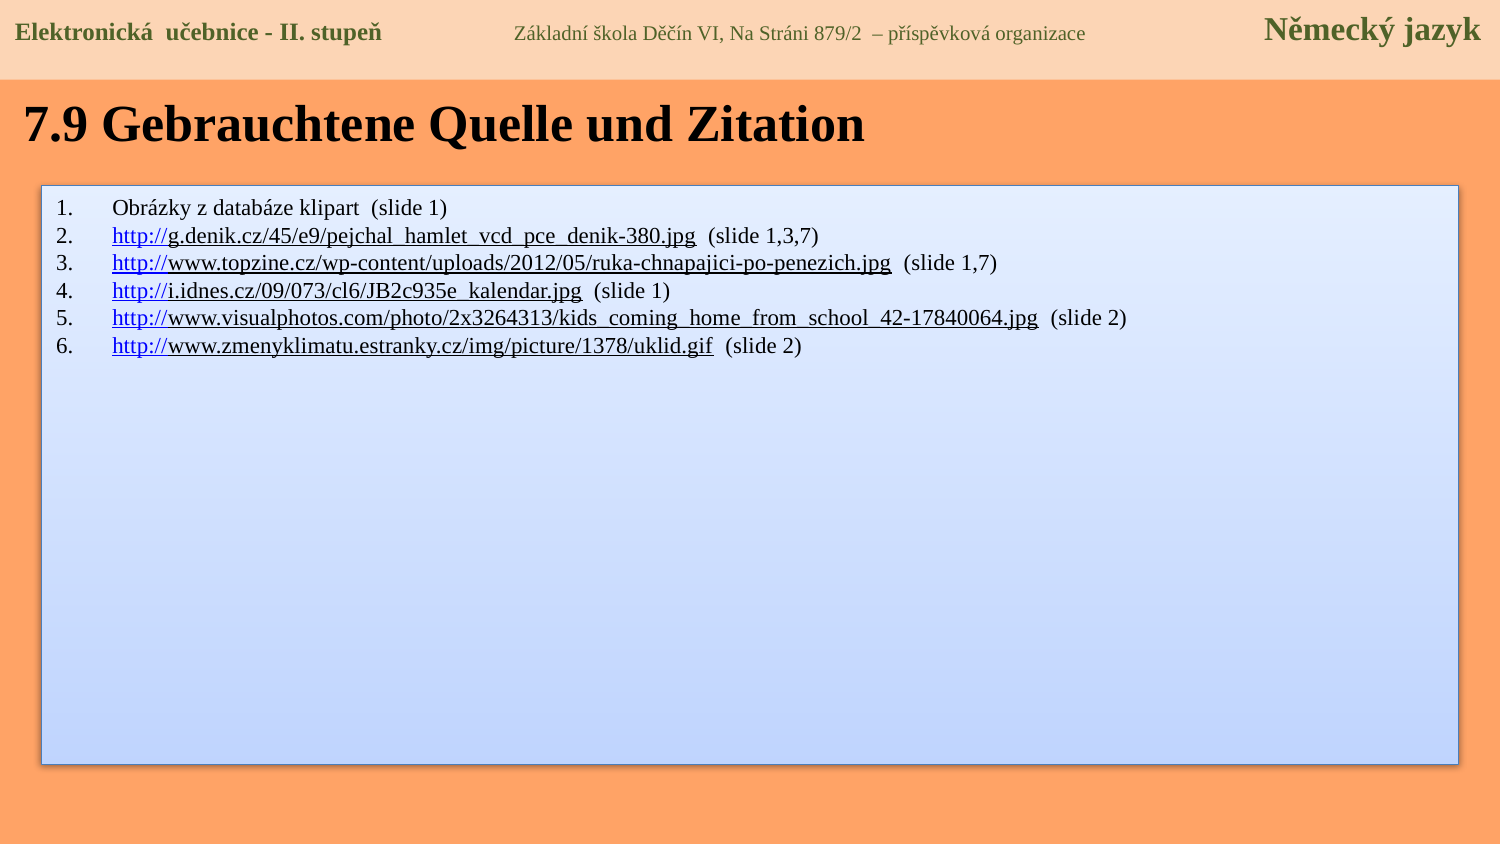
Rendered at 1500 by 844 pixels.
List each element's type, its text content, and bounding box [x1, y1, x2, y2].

text_box Elektronická učebnice - II. stupeň Základní škola Děčín VI, Na Stráni 879/2 – příspěvková organizace Německý jazyk [0, 0, 1500, 80]
text_box 7.9 Gebrauchtene Quelle und Zitation [8, 81, 881, 159]
text_box Obrázky z databáze klipart (slide 1) http://g.denik.cz/45/e9/pejchal_hamlet_vcd_pce_denik-380.jpg (slide 1,3,7) http://www.topzine.cz/wp-content/uploads/2012/05/ruka-chnapajici-po-penezich.jpg (slide 1,7) http://i.idnes.cz/09/073/cl6/JB2c935e_kalendar.jpg (slide 1) http://www.visualphotos.com/photo/2x3264313/kids_coming_home_from_school_42-17840064.jpg (slide 2) http://www.zmenyklimatu.estranky.cz/img/picture/1378/uklid.gif (slide 2) [41, 185, 1459, 765]
